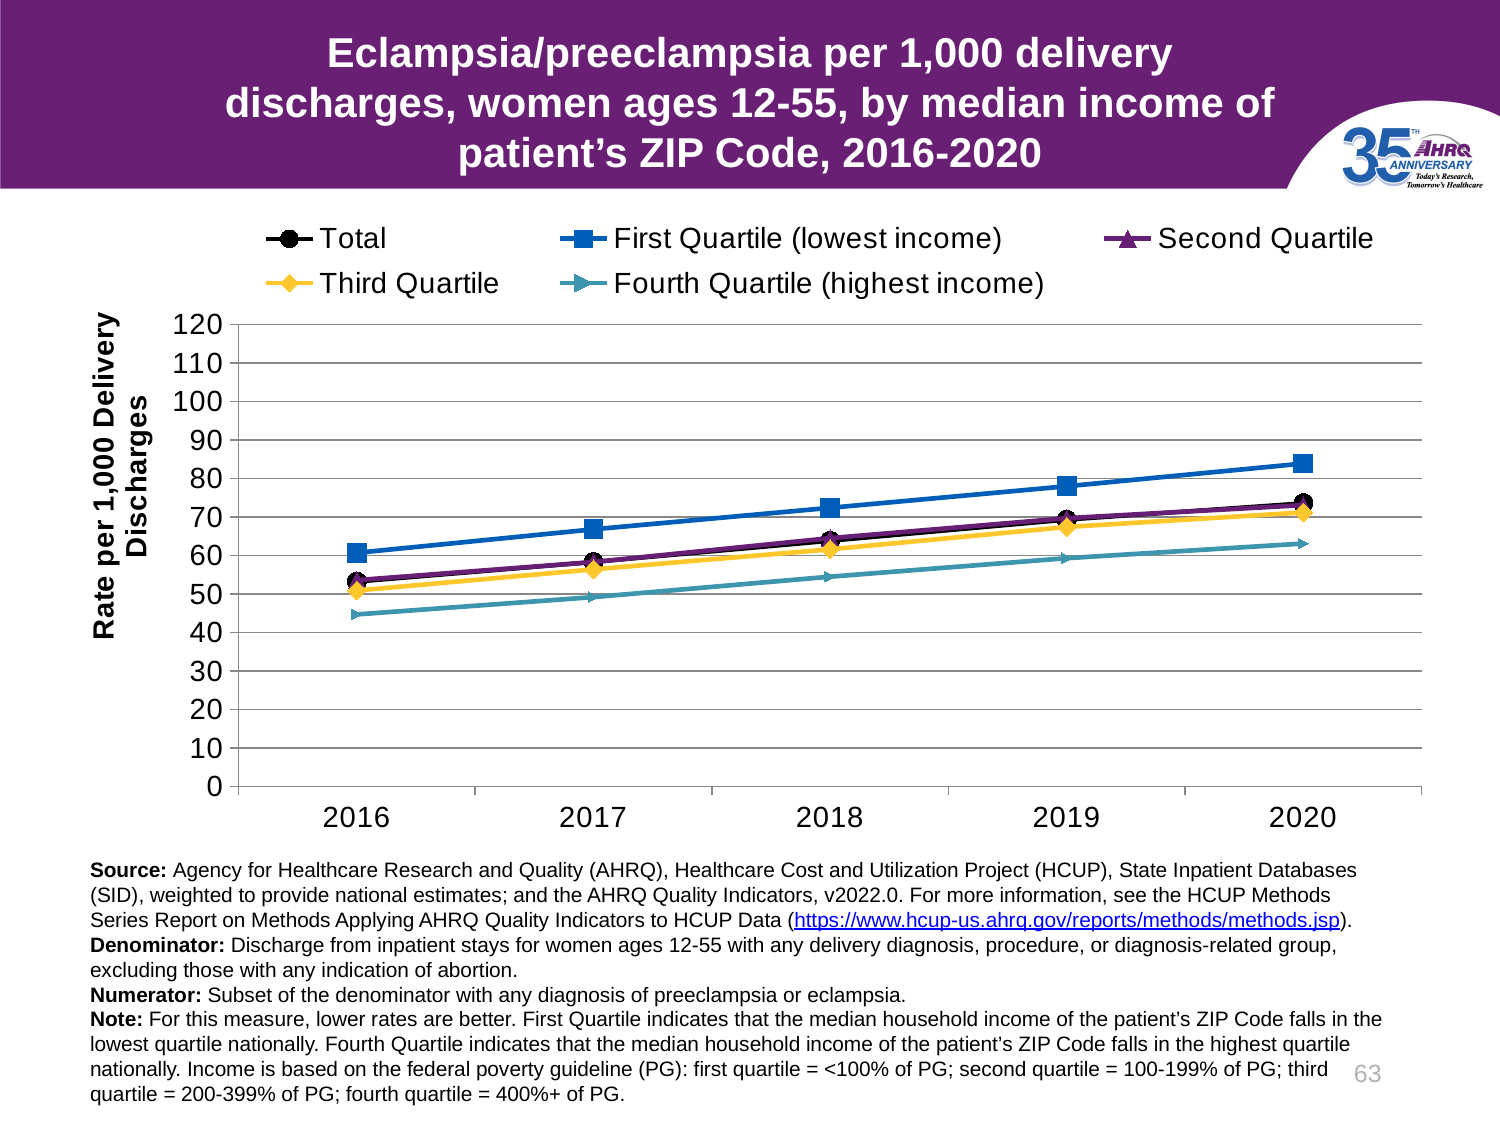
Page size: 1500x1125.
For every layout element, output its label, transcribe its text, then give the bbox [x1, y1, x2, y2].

text_box Source: Agency for Healthcare Research and Quality (AHRQ), Healthcare Cost and Utilization Project (HCUP), State Inpatient Databases (SID), weighted to provide national estimates; and the AHRQ Quality Indicators, v2022.0. For more information, see the HCUP Methods Series Report on Methods Applying AHRQ Quality Indicators to HCUP Data (https://www.hcup-us.ahrq.gov/reports/methods/methods.jsp). Denominator: Discharge from inpatient stays for women ages 12-55 with any delivery diagnosis, procedure, or diagnosis-related group, excluding those with any indication of abortion. Numerator: Subset of the denominator with any diagnosis of preeclampsia or eclampsia. Note: For this measure, lower rates are better. First Quartile indicates that the median household income of the patient’s ZIP Code falls in the lowest quartile nationally. Fourth Quartile indicates that the median household income of the patient’s ZIP Code falls in the highest quartile nationally. Income is based on the federal poverty guideline (PG): first quartile = <100% of PG; second quartile = 100-199% of PG; third quartile = 200-399% of PG; fourth quartile = 400%+ of PG. [74, 848, 1410, 1114]
chart [74, 209, 1426, 841]
picture [0, 0, 1500, 1125]
title Eclampsia/preeclampsia per 1,000 delivery discharges, women ages 12-55, by median income of patient’s ZIP Code, 2016-2020 [206, 50, 1294, 152]
